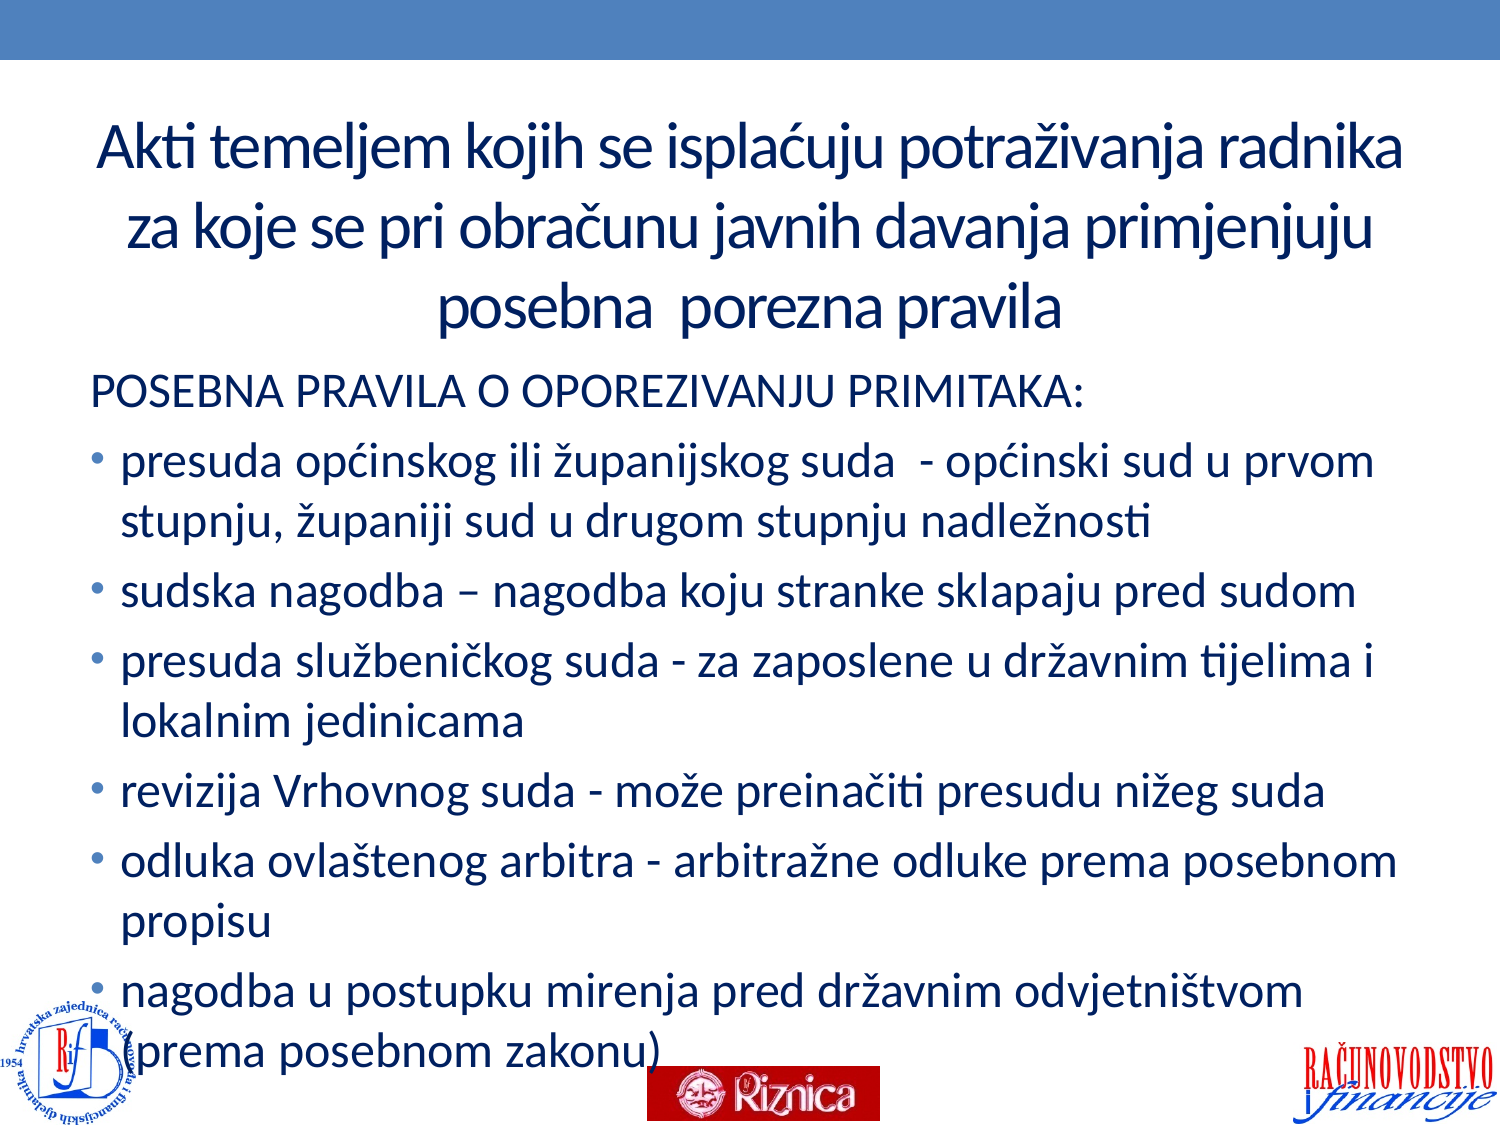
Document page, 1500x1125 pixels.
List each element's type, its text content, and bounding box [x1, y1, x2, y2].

title Akti temeljem kojih se isplaćuju potraživanja radnika za koje se pri obračunu javnih davanja primjenjuju posebna porezna pravila [75, 87, 1425, 197]
picture [1425, 1042, 1497, 1124]
list POSEBNA PRAVILA O OPOREZIVANJU PRIMITAKA: presuda općinskog ili županijskog suda - općinski sud u prvom stupnju, županiji sud u drugom stupnju nadležnosti sudska nagodba – nagodba koju stranke sklapaju pred sudom presuda službeničkog suda - za zaposlene u državnim tijelima i lokalnim jedinicama revizija Vrhovnog suda - može preinačiti presudu nižeg suda odluka ovlaštenog arbitra - arbitražne odluke prema posebnom propisu nagodba u postupku mirenja pred državnim odvjetništvom (prema posebnom zakonu) [75, 349, 1425, 1125]
picture [0, 1001, 75, 1125]
